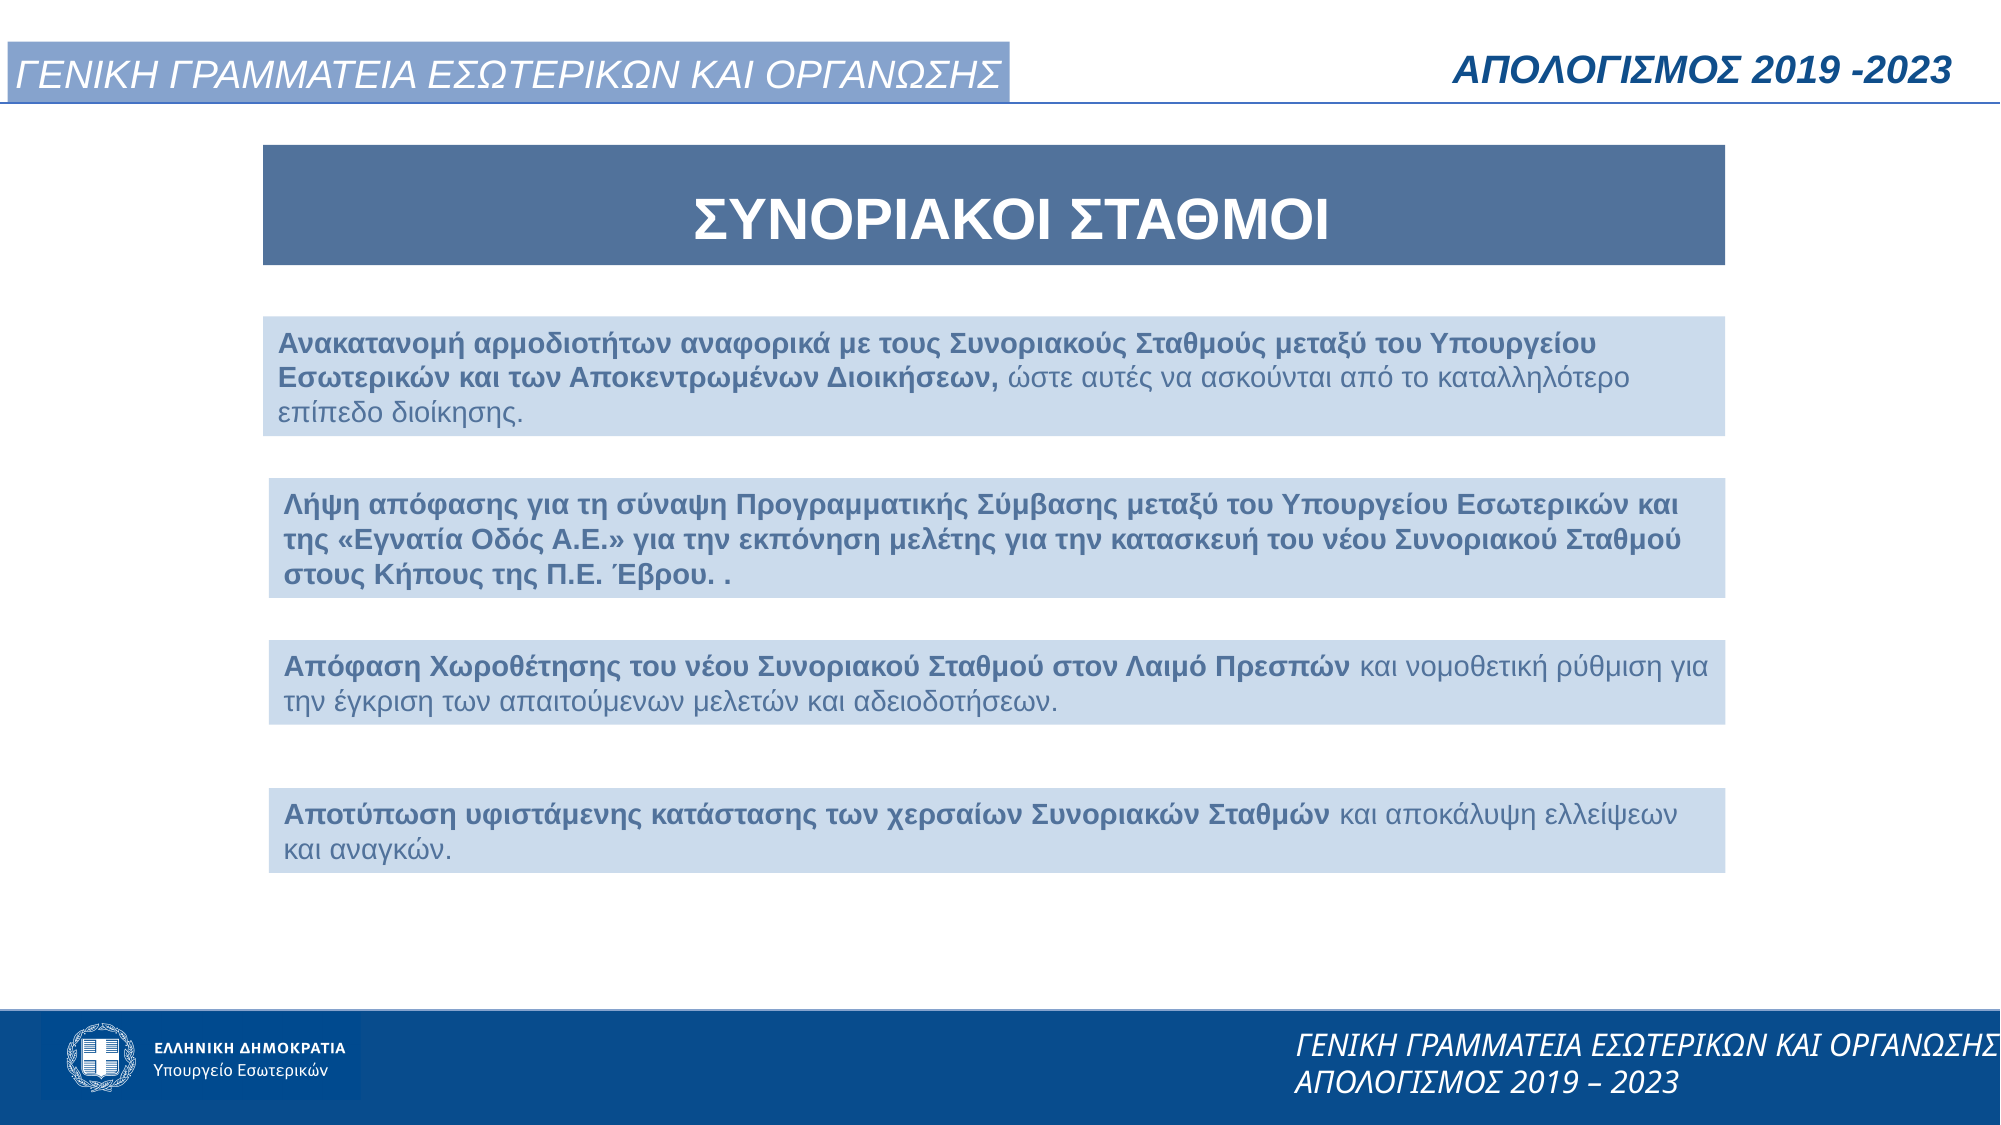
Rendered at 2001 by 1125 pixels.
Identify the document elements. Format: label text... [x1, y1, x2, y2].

picture [41, 1012, 361, 1100]
text_box Αποτύπωση υφιστάμενης κατάστασης των χερσαίων Συνοριακών Σταθμών και αποκάλυψη ελλείψεων και αναγκών. [268, 788, 1726, 873]
text_box Απόφαση Χωροθέτησης του νέου Συνοριακού Σταθμού στον Λαιμό Πρεσπών και νομοθετική ρύθμιση για την έγκριση των απαιτούμενων μελετών και αδειοδοτήσεων. [268, 640, 1726, 725]
text_box Ανακατανομή αρμοδιοτήτων αναφορικά με τους Συνοριακούς Σταθμούς μεταξύ του Υπουργείου Εσωτερικών και των Αποκεντρωμένων Διοικήσεων, ώστε αυτές να ασκούνται από το καταλληλότερο επίπεδο διοίκησης. [263, 316, 1726, 437]
text_box ΑΠΟΛΟΓΙΣΜΟΣ 2019 -2023 [1437, 36, 2000, 99]
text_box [263, 122, 1744, 266]
text_box [0, 1010, 2000, 1125]
text_box Λήψη απόφασης για τη σύναψη Προγραμματικής Σύμβασης μεταξύ του Υπουργείου Εσωτερικών και της «Εγνατία Οδός Α.Ε.» για την εκπόνηση μελέτης για την κατασκευή του νέου Συνοριακού Σταθμού στους Κήπους της Π.Ε. Έβρου. . [268, 478, 1726, 598]
text_box ΓΕΝΙΚΗ ΓΡΑΜΜΑΤΕΙΑ ΕΣΩΤΕΡΙΚΩΝ ΚΑΙ ΟΡΓΑΝΩΣΗΣ ΑΠΟΛΟΓΙΣΜΟΣ 2019 – 2023 [1288, 1017, 2000, 1108]
text_box ΓΕΝΙΚΗ ΓΡΑΜΜΑΤΕΙΑ ΕΣΩΤΕΡΙΚΩΝ ΚΑΙ ΟΡΓΑΝΩΣΗΣ [7, 41, 1010, 103]
